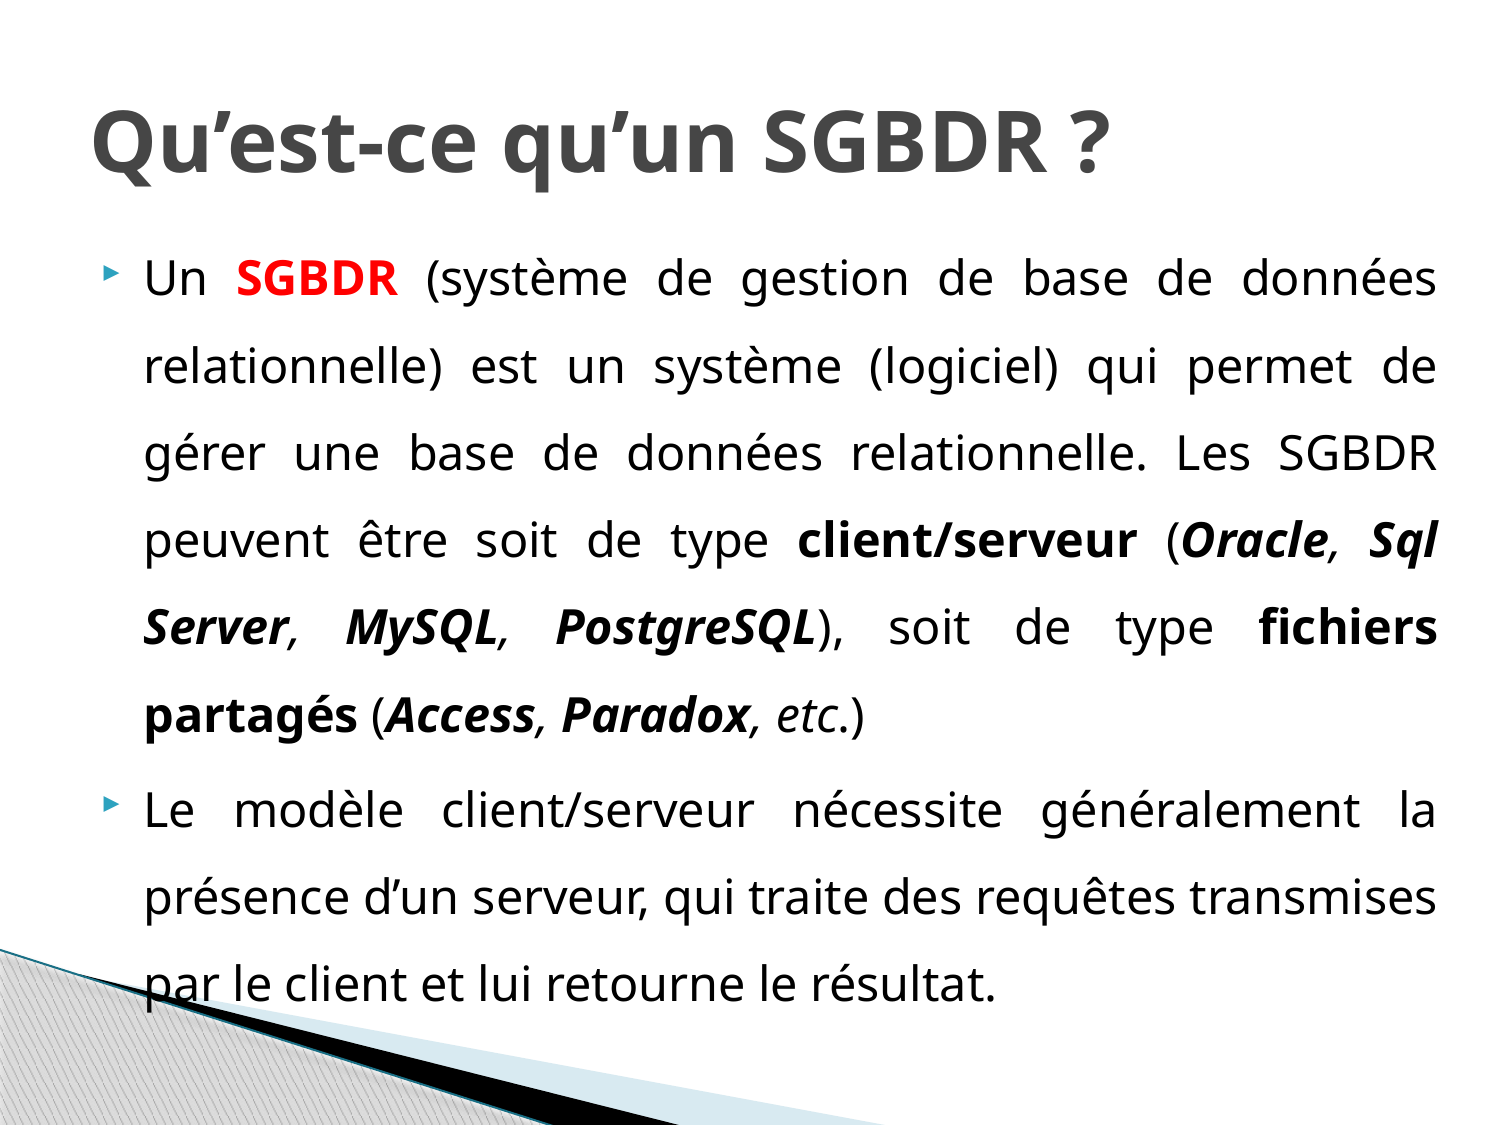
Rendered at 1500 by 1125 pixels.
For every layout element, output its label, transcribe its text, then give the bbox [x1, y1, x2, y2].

list Un SGBDR (système de gestion de base de données relationnelle) est un système (logiciel) qui permet de gérer une base de données relationnelle. Les SGBDR peuvent être soit de type client/serveur (Oracle, Sql Server, MySQL, PostgreSQL), soit de type fichiers partagés (Access, Paradox, etc.) Le modèle client/serveur nécessite généralement la présence d’un serveur, qui traite des requêtes transmises par le client et lui retourne le résultat. [70, 210, 1454, 1020]
title Qu’est-ce qu’un SGBDR ? [75, 45, 1425, 233]
